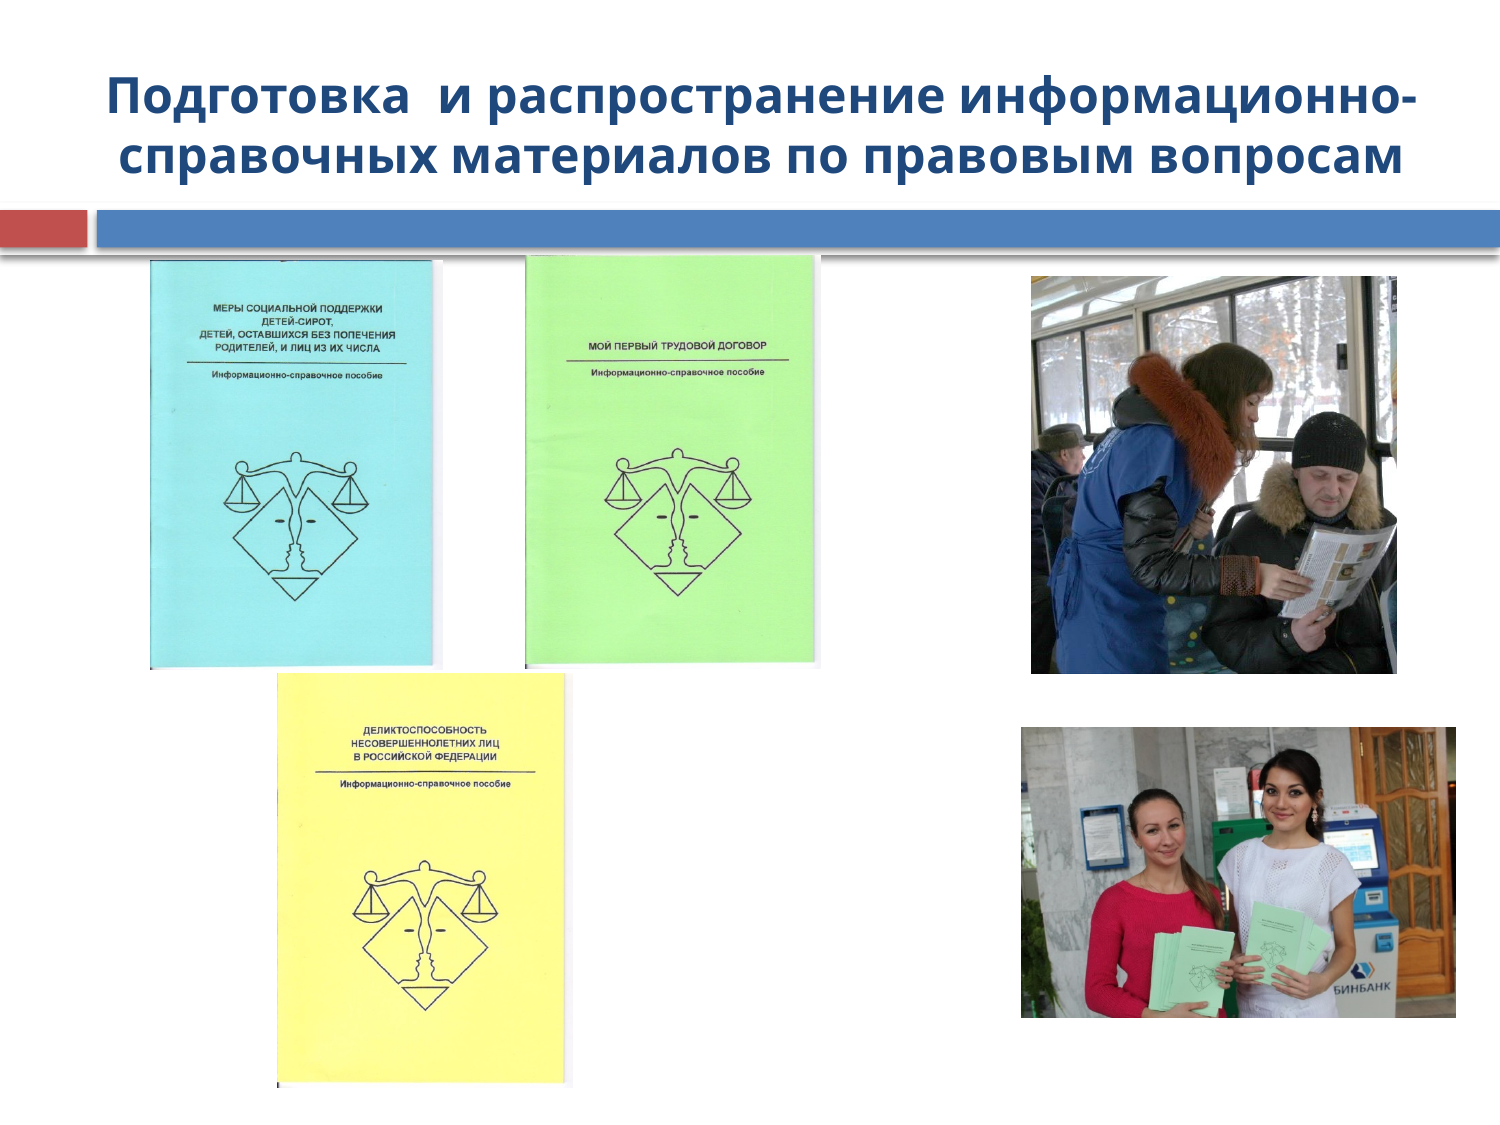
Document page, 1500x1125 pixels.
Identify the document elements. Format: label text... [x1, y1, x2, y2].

picture [525, 255, 822, 670]
title Подготовка и распространение информационно-справочных материалов по правовым вопросам [53, 42, 1471, 206]
picture [1031, 276, 1397, 675]
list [1021, 727, 1457, 1018]
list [150, 260, 444, 670]
picture [277, 673, 574, 1088]
